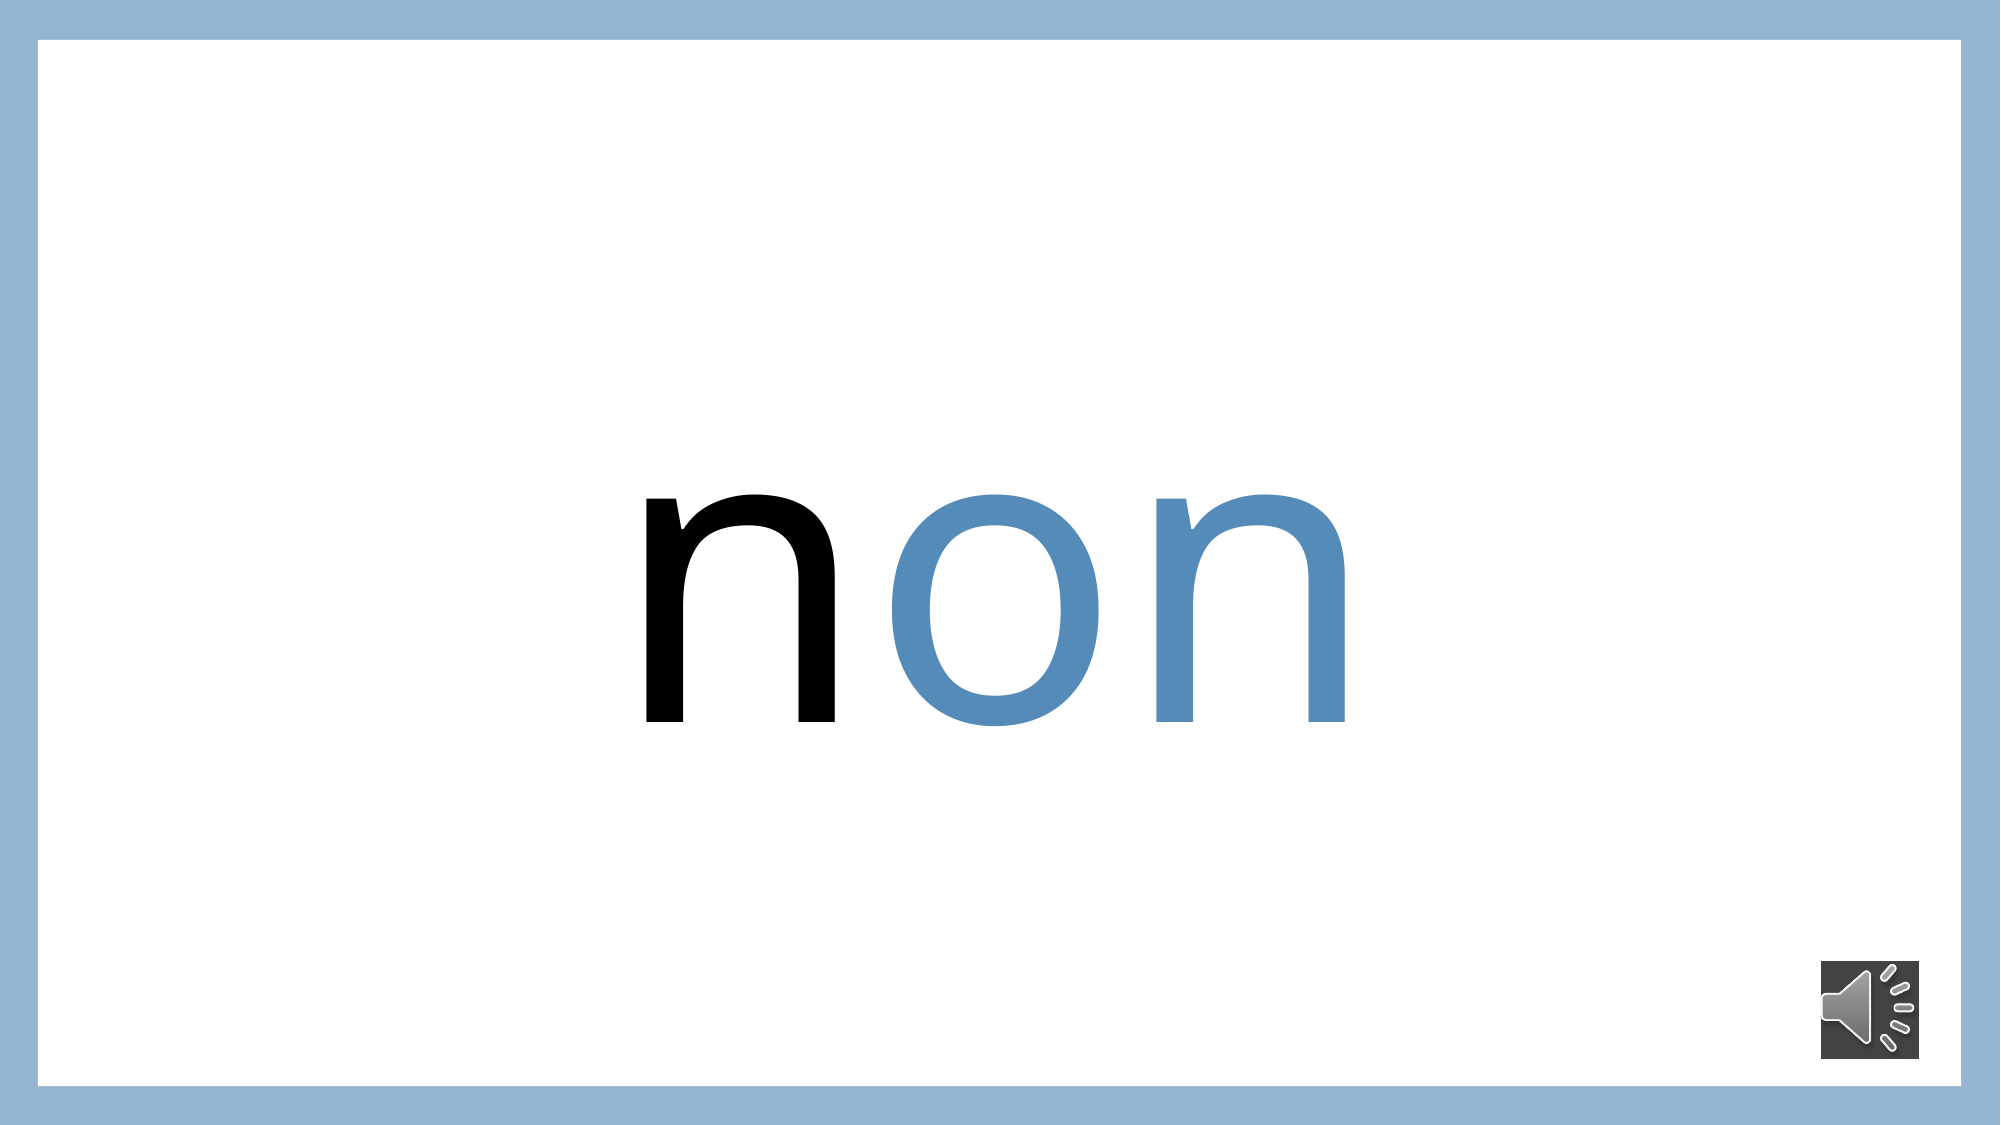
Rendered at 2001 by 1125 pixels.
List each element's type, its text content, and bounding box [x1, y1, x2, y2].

picture [1819, 960, 1921, 1061]
text_box non [596, 298, 1394, 813]
